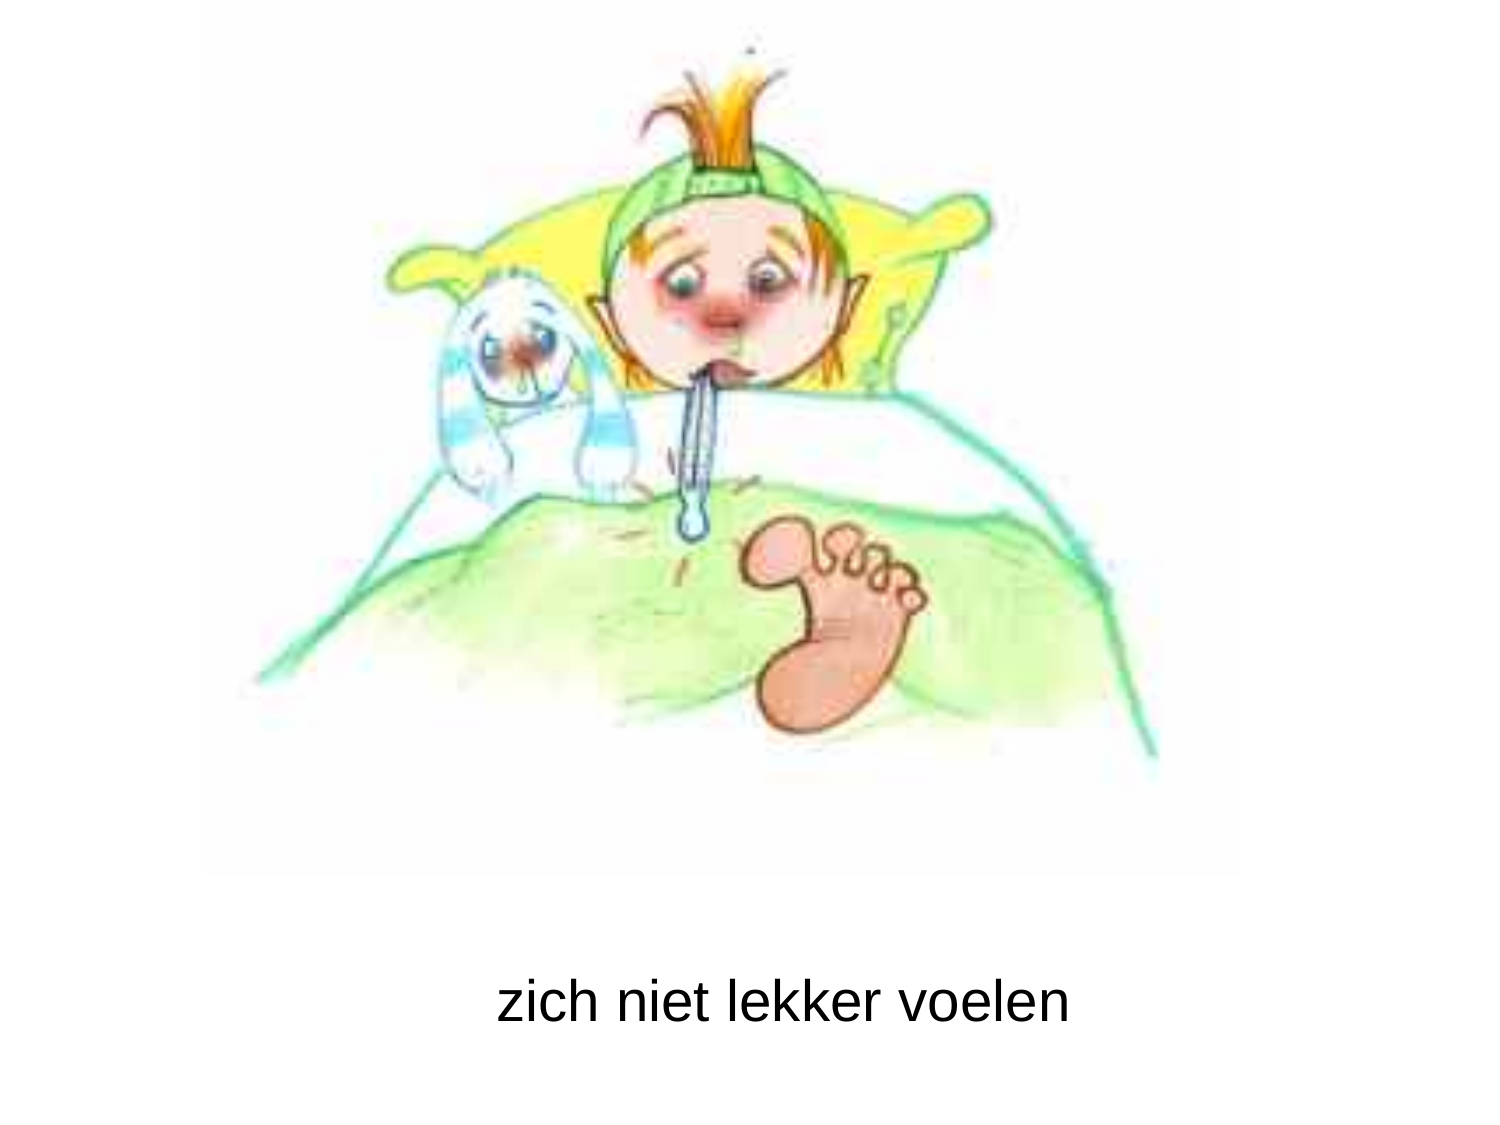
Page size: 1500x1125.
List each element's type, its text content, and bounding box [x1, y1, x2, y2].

text_box zich niet lekker voelen [481, 955, 1087, 1041]
picture [206, 0, 1241, 877]
